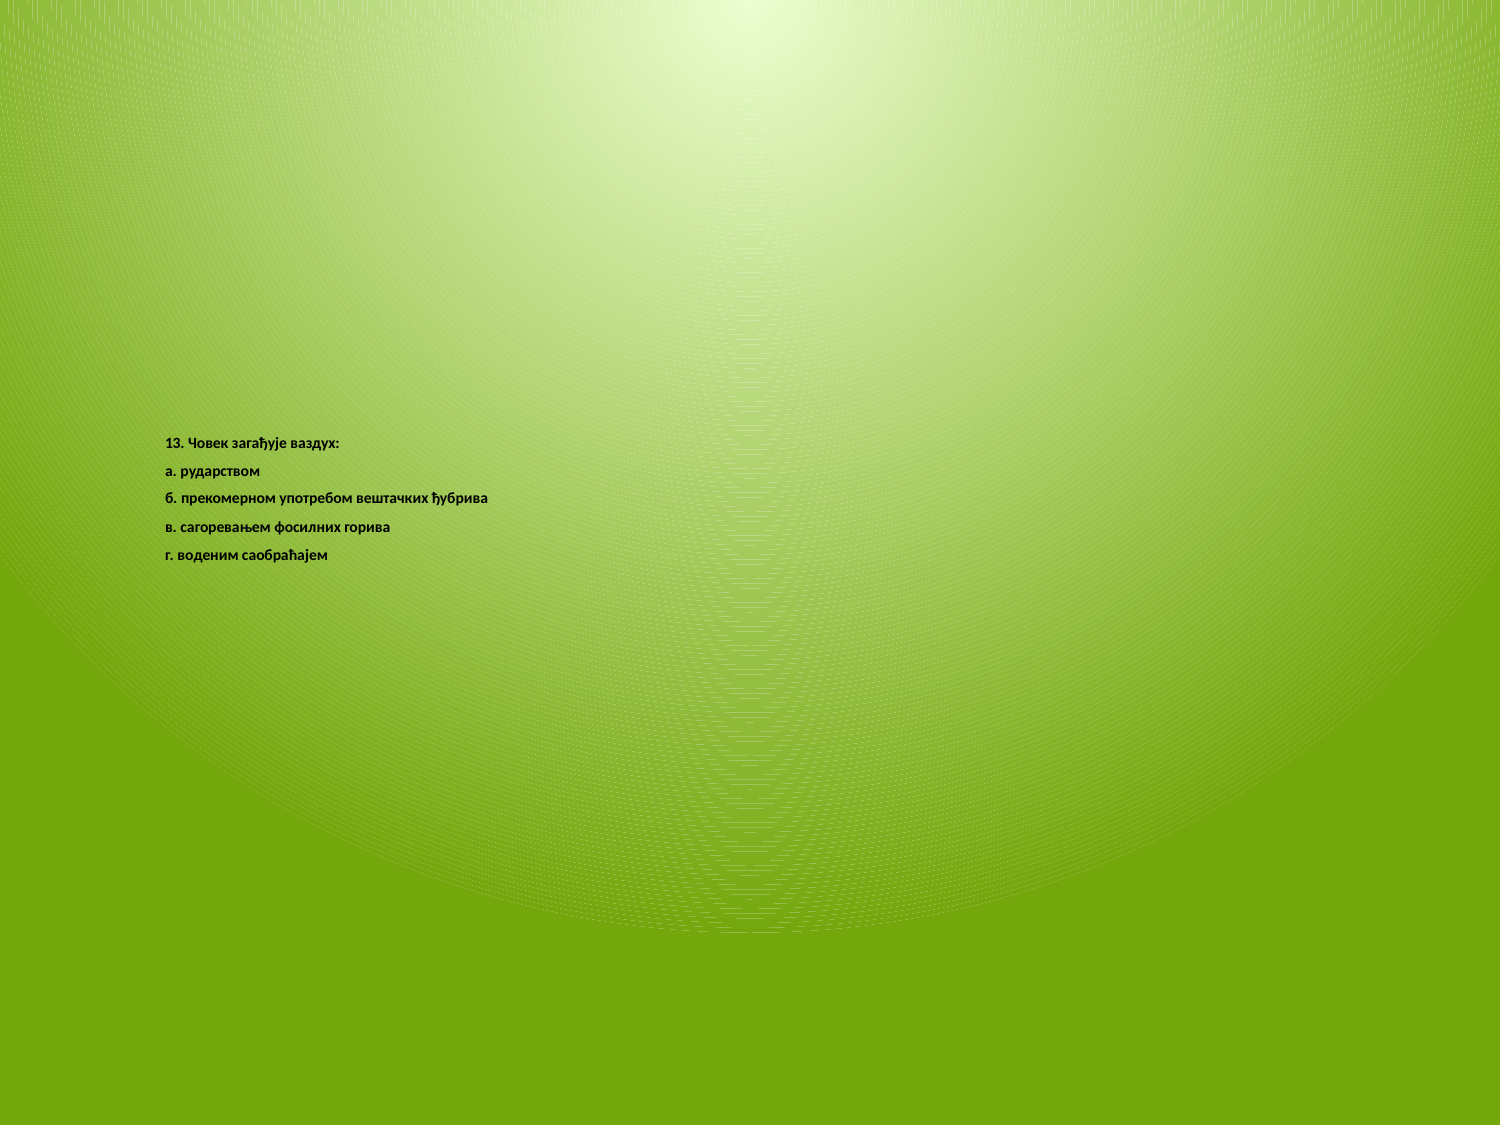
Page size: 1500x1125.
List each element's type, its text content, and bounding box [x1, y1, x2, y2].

title 13. Човек загађује ваздух: а. рударством б. прекомерном употребом вештачких ђубрива в. сагоревањем фосилних горива г. воденим саобраћајем [150, 385, 1500, 573]
